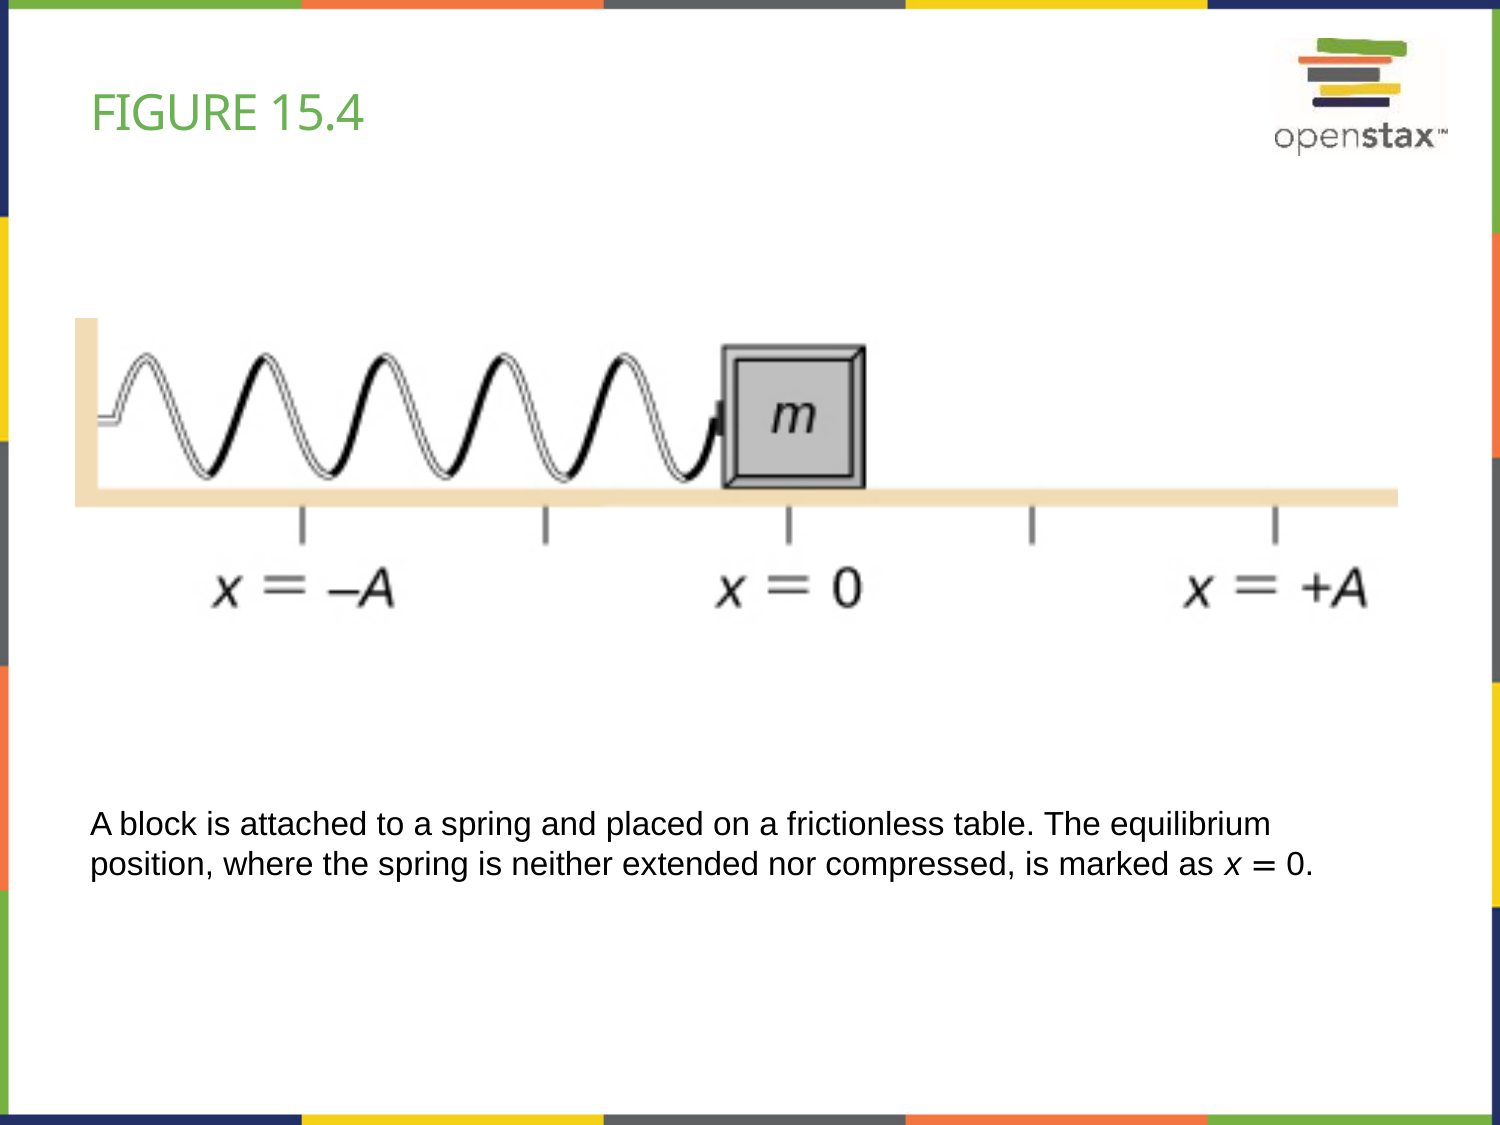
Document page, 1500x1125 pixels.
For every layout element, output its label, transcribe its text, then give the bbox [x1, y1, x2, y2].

title Figure 15.4 [75, 39, 1274, 148]
picture [0, 0, 1500, 1125]
list A block is attached to a spring and placed on a frictionless table. The equilibrium position, where the spring is neither extended nor compressed, is marked as x = 0. [75, 794, 1398, 986]
